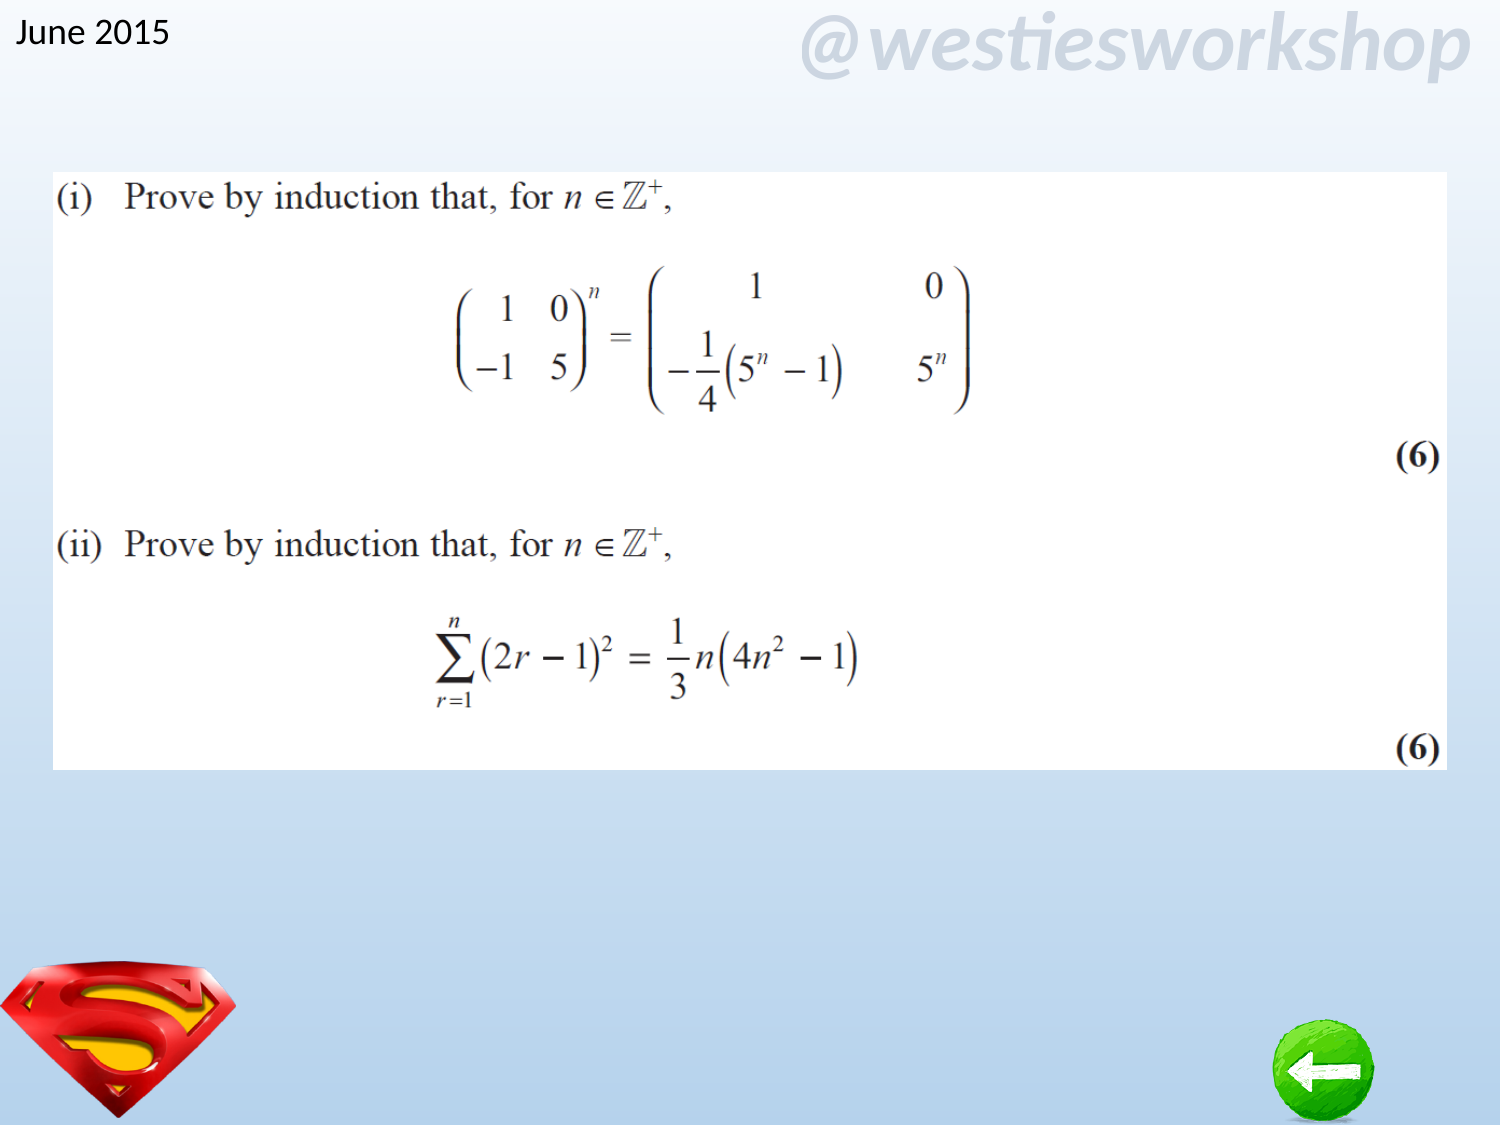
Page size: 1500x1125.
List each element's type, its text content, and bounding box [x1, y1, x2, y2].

picture [0, 961, 236, 1118]
picture [1270, 1019, 1376, 1125]
text_box June 2015 [1, 0, 186, 60]
picture [53, 172, 1447, 770]
